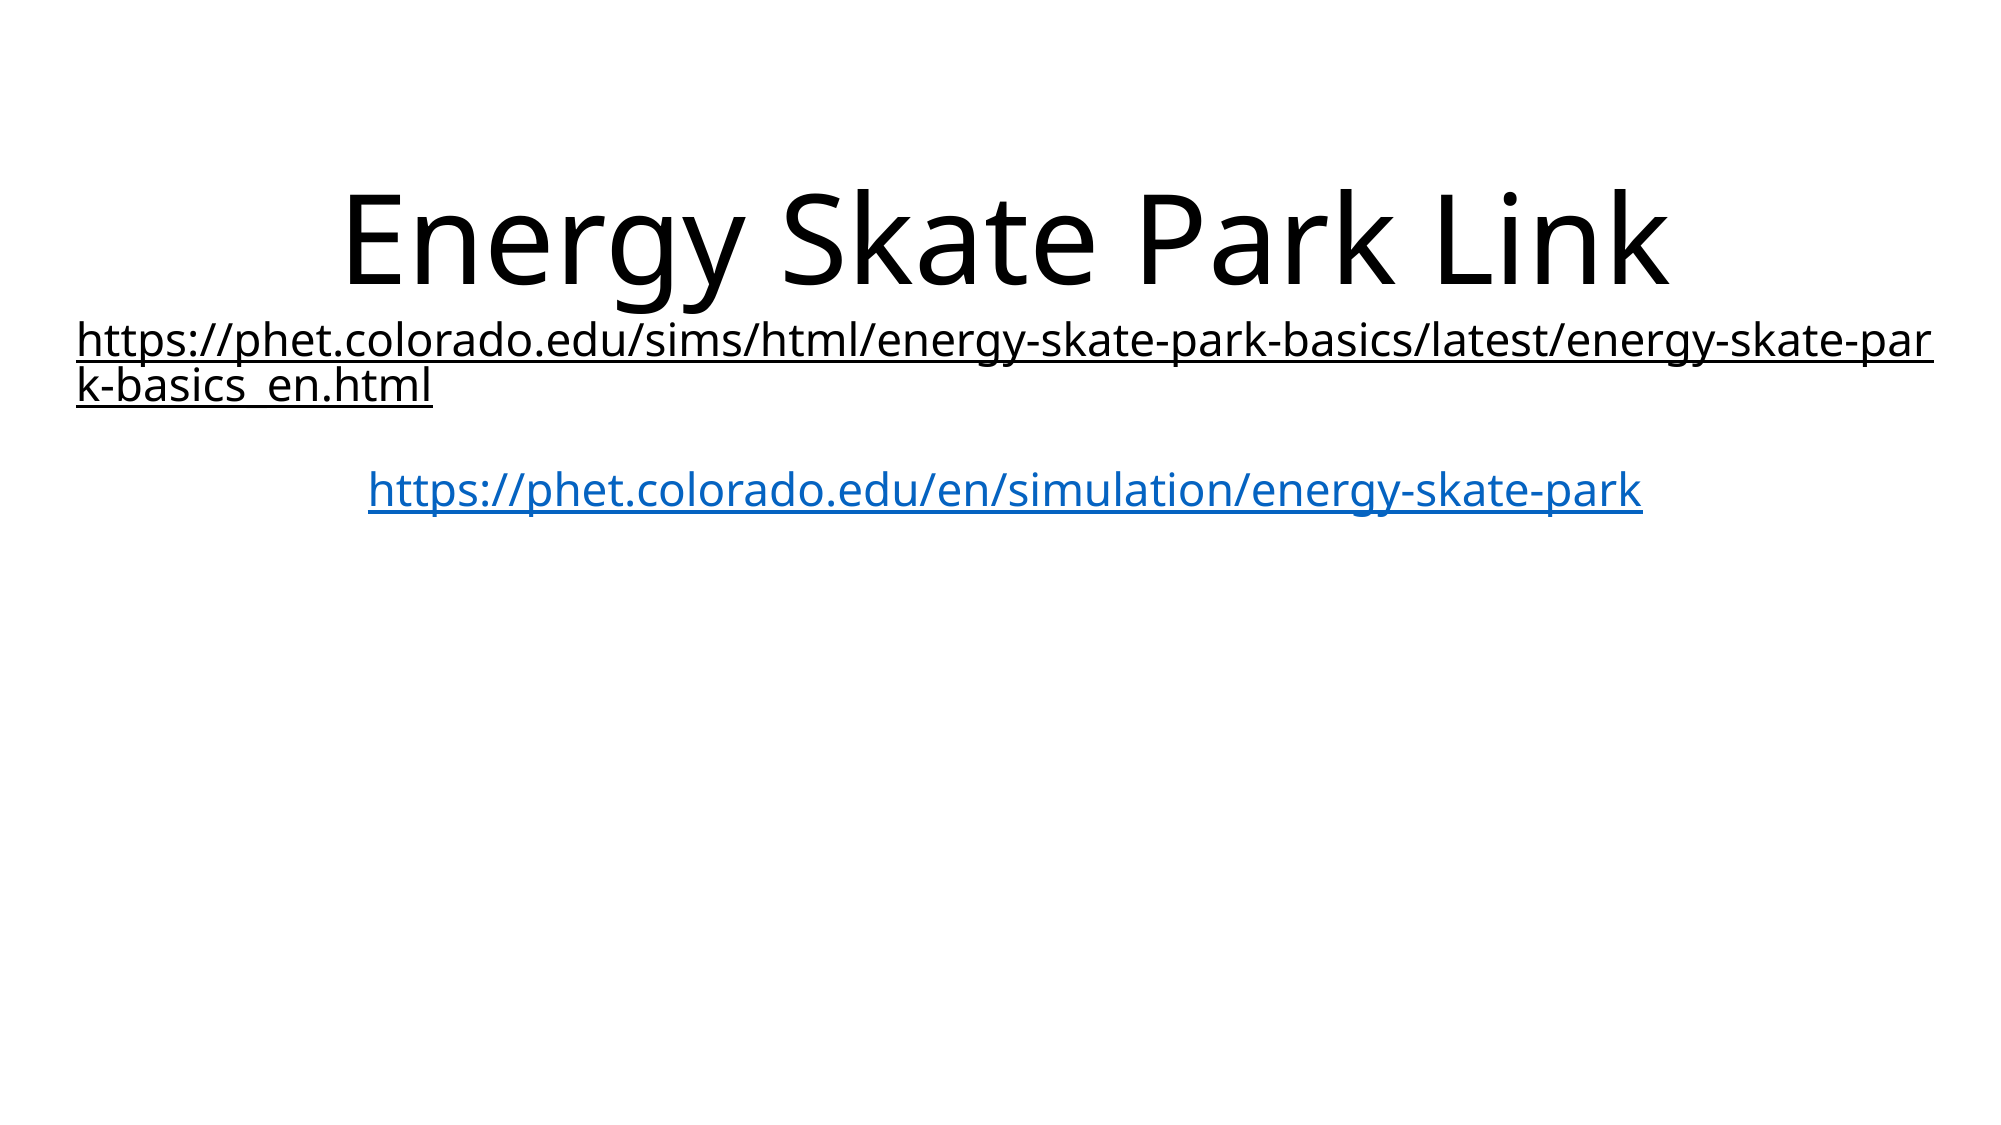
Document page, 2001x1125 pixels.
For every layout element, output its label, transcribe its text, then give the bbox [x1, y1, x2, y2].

title Energy Skate Park Link https://phet.colorado.edu/sims/html/energy-skate-park-basics/latest/energy-skate-park-basics_en.html https://phet.colorado.edu/en/simulation/energy-skate-park [60, 23, 1950, 766]
